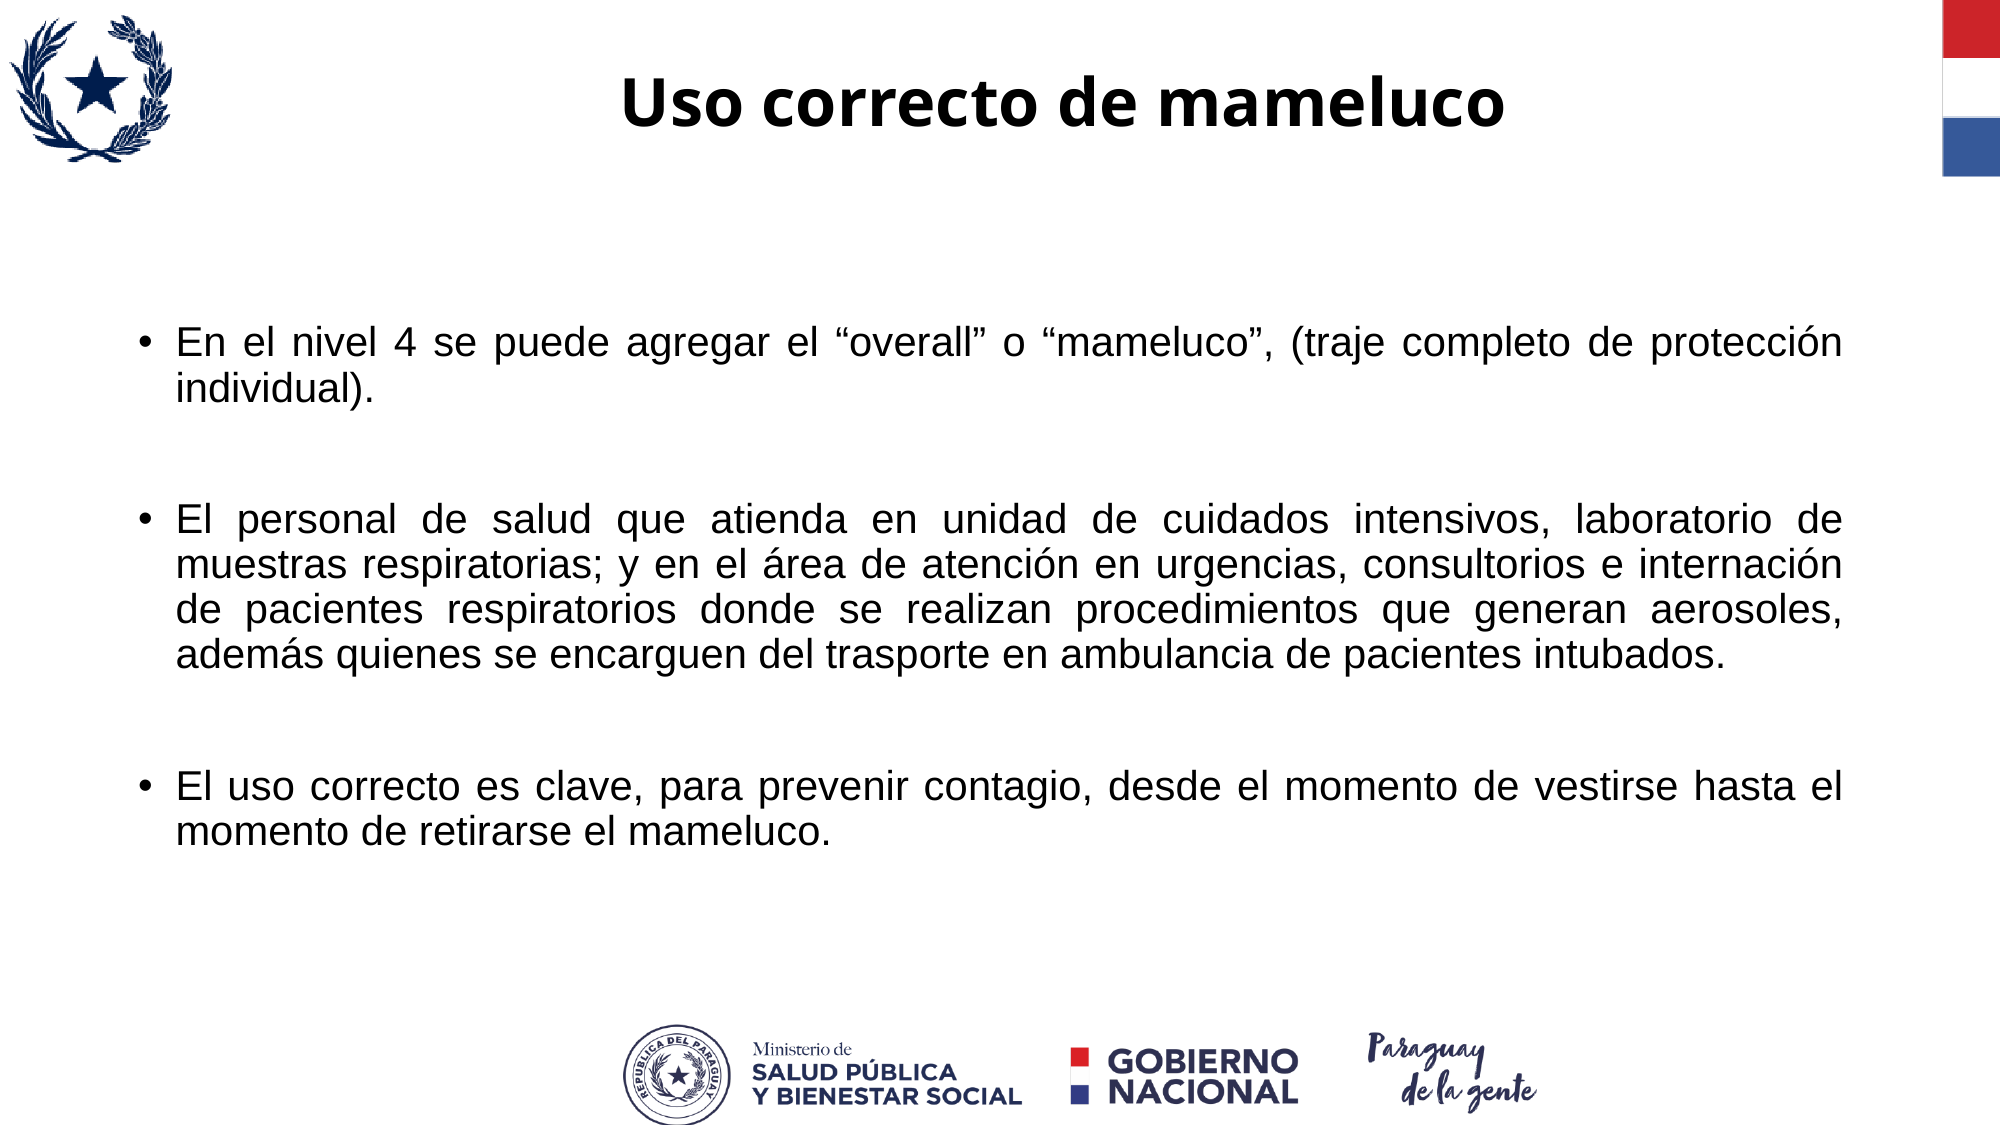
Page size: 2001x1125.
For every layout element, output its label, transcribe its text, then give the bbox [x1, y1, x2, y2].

picture [622, 1024, 1537, 1125]
picture [1917, 0, 2000, 177]
picture [0, 0, 209, 174]
list En el nivel 4 se puede agregar el “overall” o “mameluco”, (traje completo de protección individual). El personal de salud que atienda en unidad de cuidados intensivos, laboratorio de muestras respiratorias; y en el área de atención en urgencias, consultorios e internación de pacientes respiratorios donde se realizan procedimientos que generan aerosoles, además quienes se encarguen del trasporte en ambulancia de pacientes intubados. El uso correcto es clave, para prevenir contagio, desde el momento de vestirse hasta el momento de retirarse el mameluco. [123, 313, 1860, 971]
text_box Uso correcto de mameluco [267, 52, 1860, 143]
